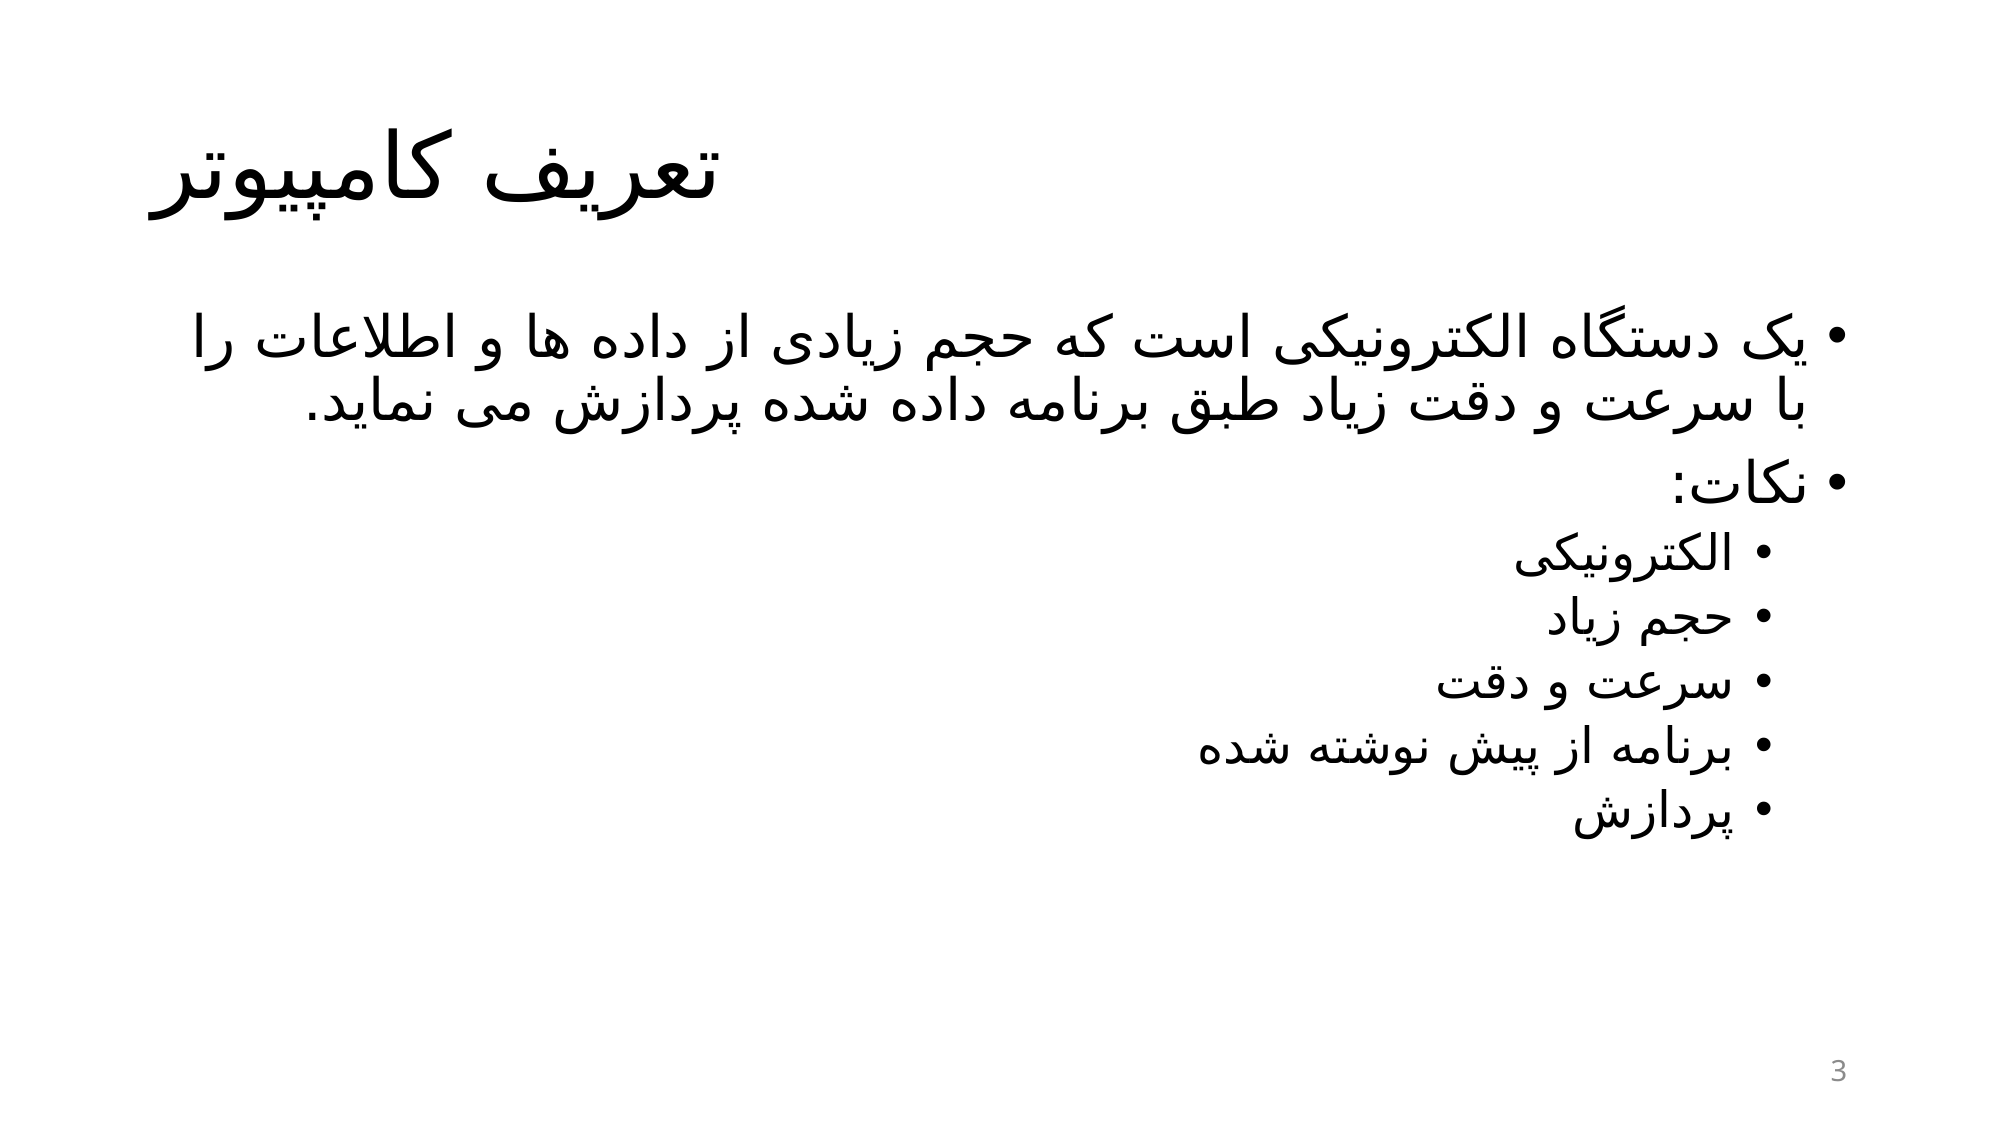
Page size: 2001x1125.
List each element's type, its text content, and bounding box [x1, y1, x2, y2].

slide_number 3 [1412, 1042, 1863, 1103]
title تعریف کامپیوتر [137, 59, 1863, 278]
list یک دستگاه الکترونیکی است که حجم زیادی از داده ها و اطلاعات را با سرعت و دقت زیاد طبق برنامه داده شده پردازش می نماید. نکات: الکترونیکی حجم زیاد سرعت و دقت برنامه از پیش نوشته شده پردازش [137, 299, 1863, 1014]
